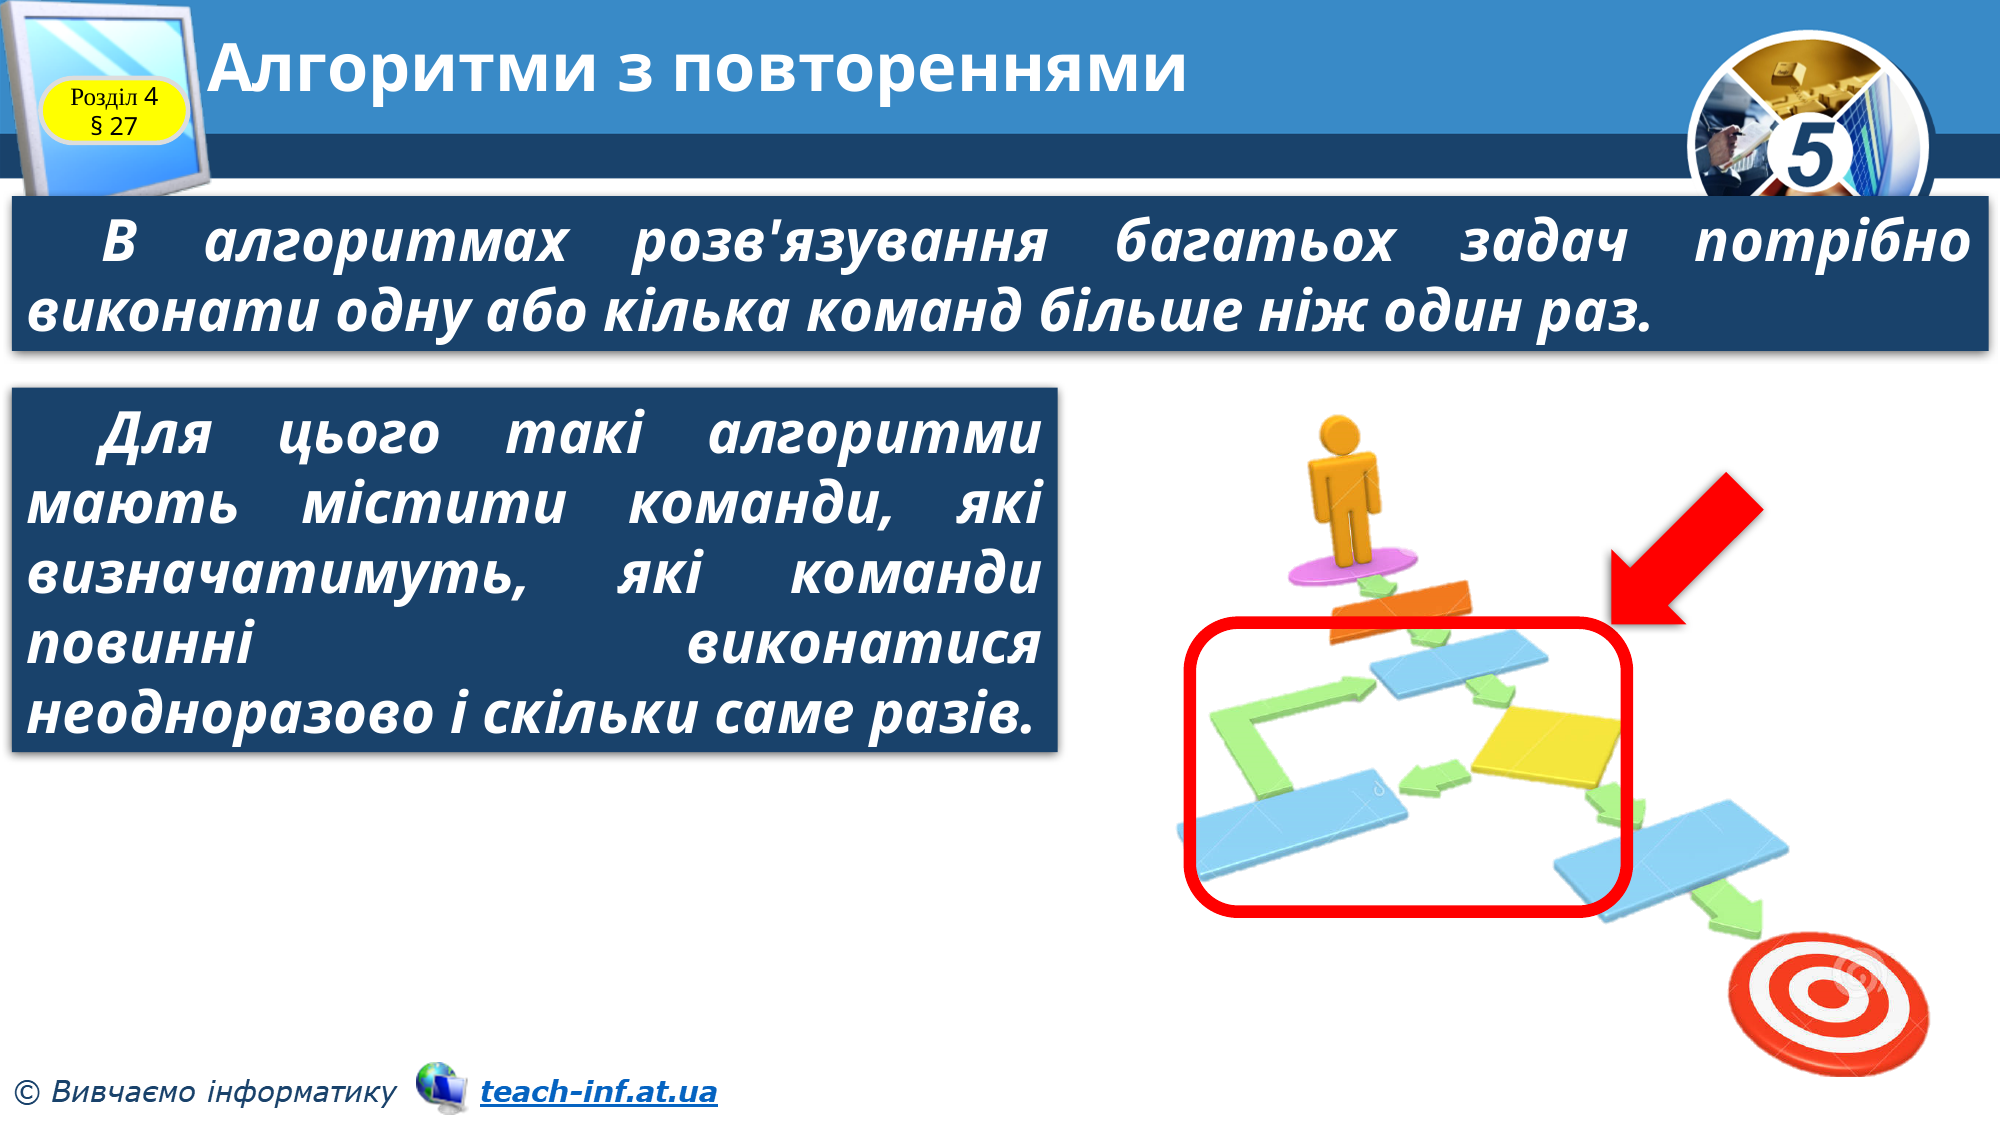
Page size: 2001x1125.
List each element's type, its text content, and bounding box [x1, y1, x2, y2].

text_box В алгоритмах розв'язування багатьох задач потрібно виконати одну або кілька команд більше ніж один раз. [11, 196, 1989, 351]
title Алгоритми з повтореннями [212, 26, 1678, 114]
text_box Для цього такі алгоритми мають містити команди, які визначатимуть, які команди повинні виконатися неодноразово і скільки саме разів. [11, 387, 1058, 753]
picture [0, 0, 2000, 1125]
